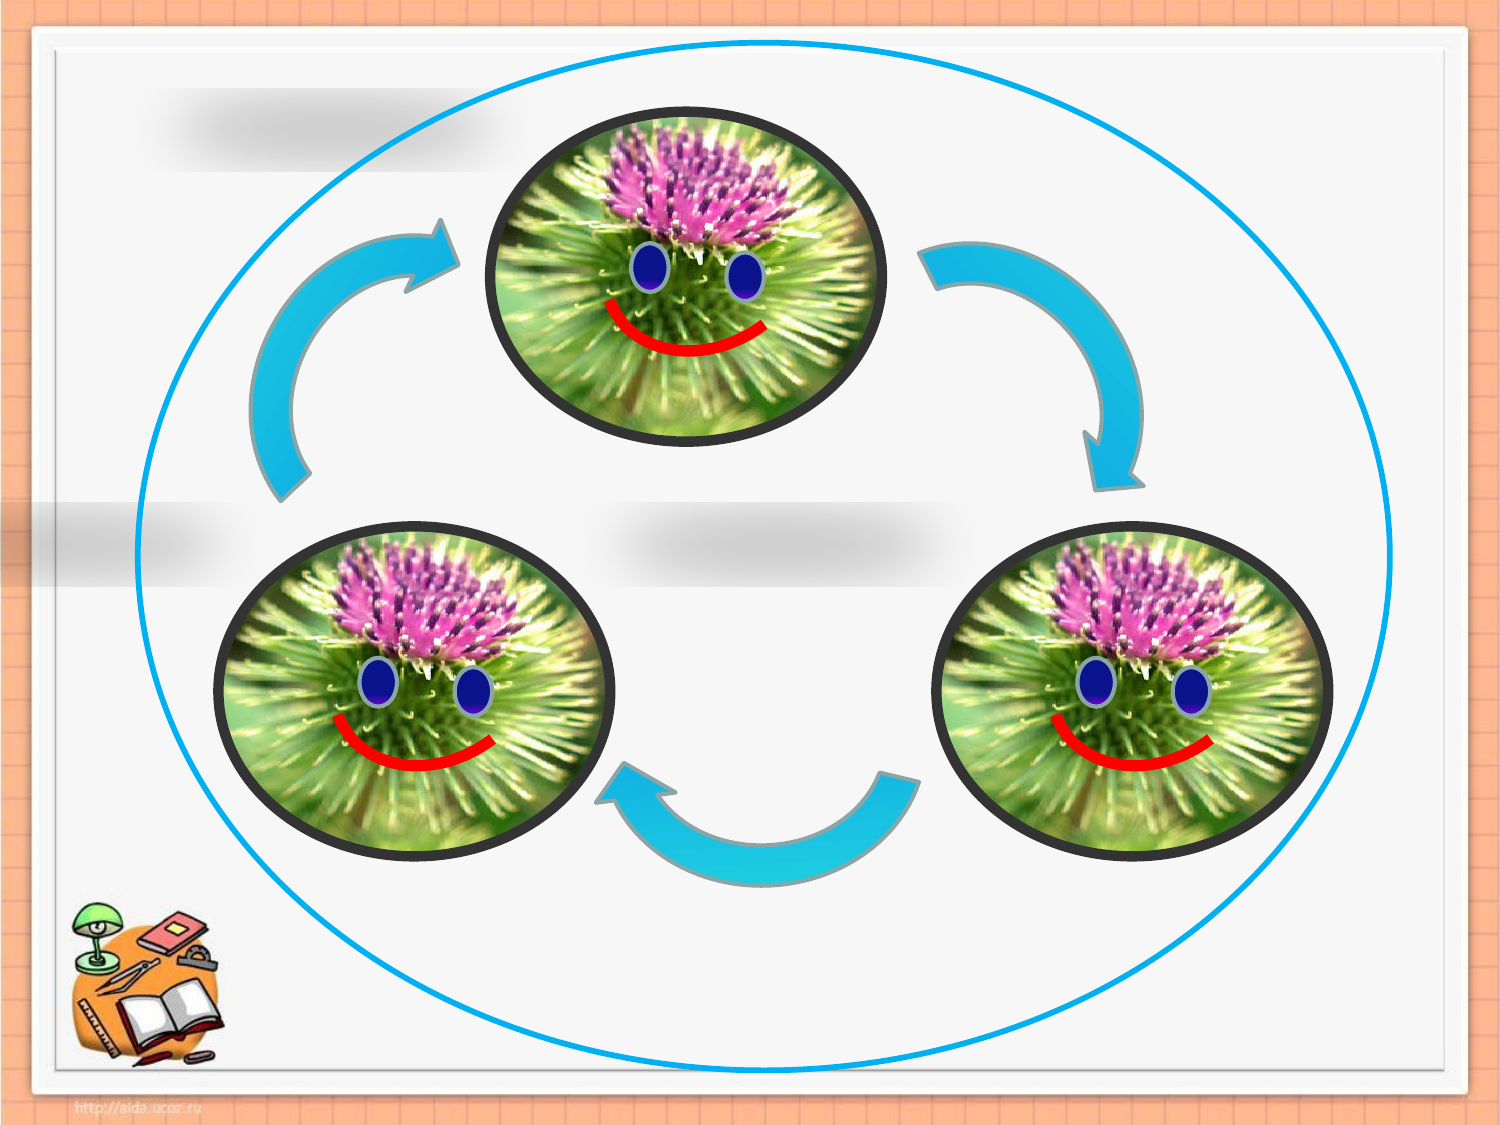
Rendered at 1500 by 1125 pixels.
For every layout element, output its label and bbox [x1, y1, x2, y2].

picture [0, 0, 1500, 1125]
text_box [135, 40, 1392, 1073]
list [489, 111, 883, 442]
